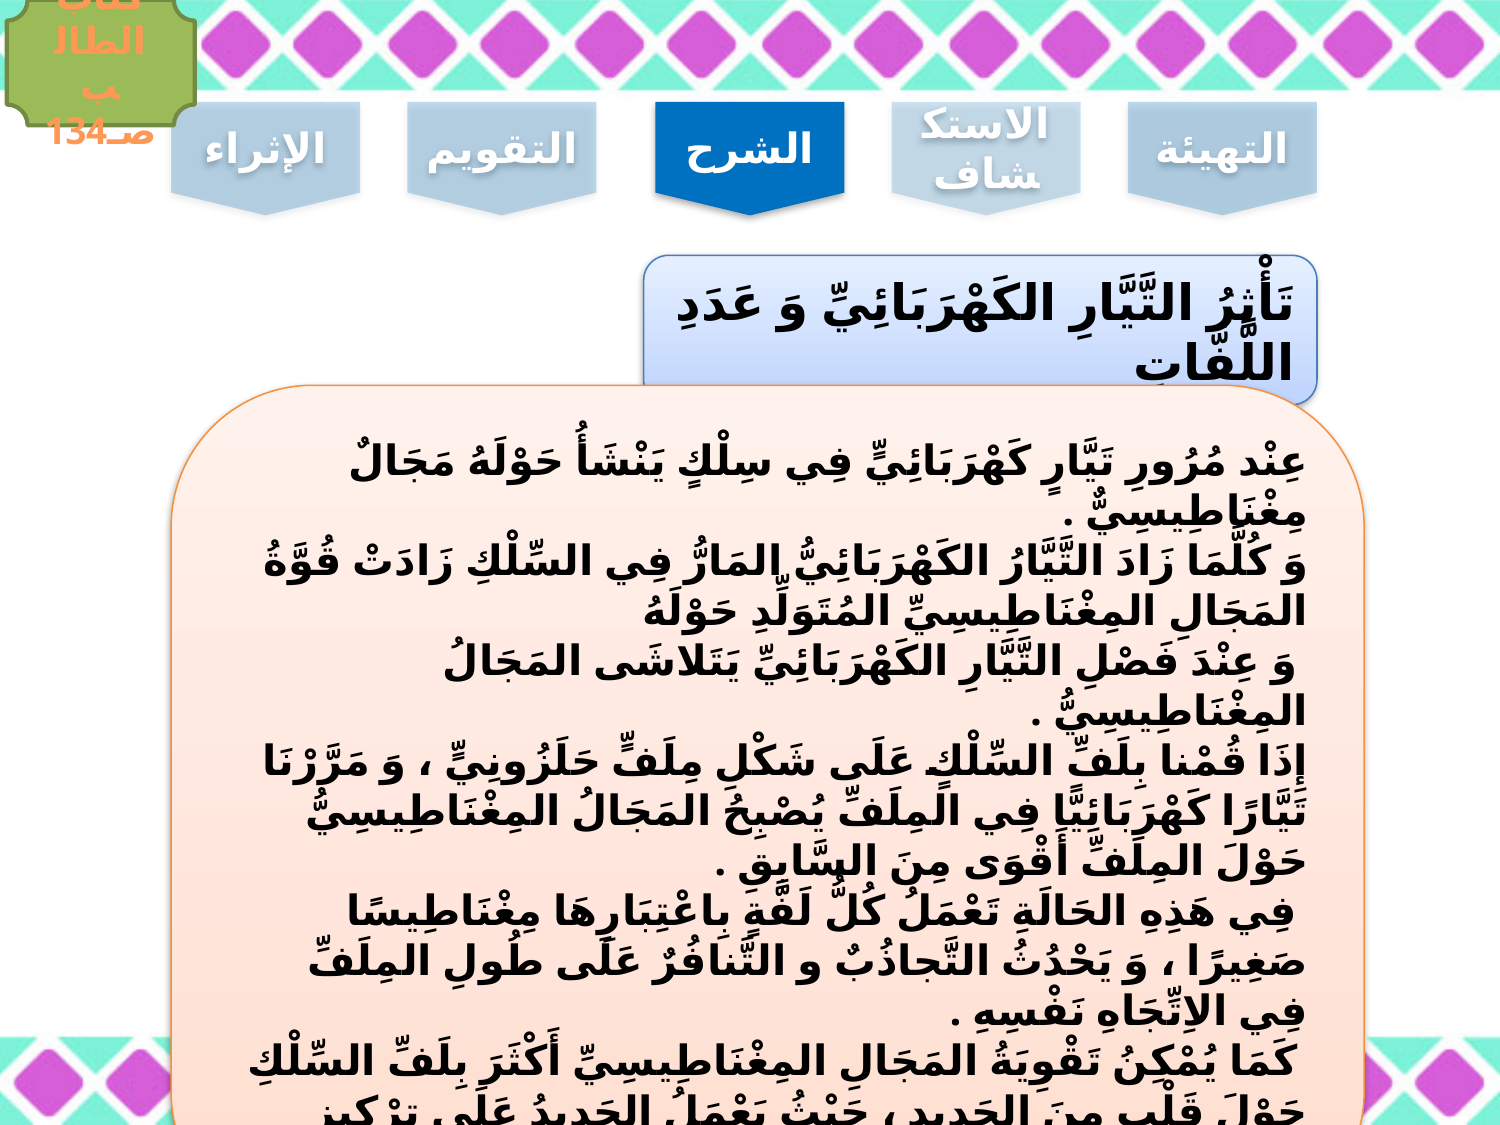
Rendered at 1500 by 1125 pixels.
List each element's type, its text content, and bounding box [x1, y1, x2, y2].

text_box الاستكشاف [889, 99, 1083, 218]
text_box كتاب الطالب صـ134 [4, 0, 197, 128]
text_box الإثراء [169, 99, 363, 218]
text_box عِنْد مُرُورِ تَيَّارٍ كَهْرَبَائِيٍّ فِي سِلْكٍ يَنْشَأُ حَوْلَهُ مَجَالٌ مِغْنَاطِيسِيٌّ . وَ كُلَّمَا زَادَ التَّيَّارُ الكَهْرَبَائِيُّ المَارُّ فِي السِّلْكِ زَادَتْ قُوَّةُ المَجَالِ المِغْنَاطِيسِيِّ المُتَوَلِّدِ حَوْلَهُ وَ عِنْدَ فَصْلِ التَّيَّارِ الكَهْرَبَائِيِّ يَتَلاشَى المَجَالُ المِغْنَاطِيسِيُّ . إِذَا قُمْنا بِلَفِّ السِّلْكٍ عَلَى شَكْلِ مِلَفٍّ حَلَزُونِيٍّ ، وَ مَرَّرْنَا تَيَّارًا كَهْرَبَائِيًّا فِي المِلَفِّ يُصْبِحُ المَجَالُ المِغْنَاطِيسِيُّ حَوْلَ المِلَفِّ أَقْوَى مِنَ السَّابِقِ . فِي هَذِهِ الحَالَةِ تَعْمَلُ كُلُّ لَفَّةٍ بِاعْتِبَارِهَا مِغْنَاطِيسًا صَغِيرًا ، وَ يَحْدُثُ التَّجاذُبٌ و التَّنافُرٌ عَلَى طُولِ المِلَفِّ فِي الاِتِّجَاهِ نَفْسِهِ . كَمَا يُمْكِنُ تَقْوِيَةُ المَجَالِ المِغْنَاطِيسِيِّ أَكْثَرَ بِلَفِّ السِّلْكِ حَوْلَ قَلْبٍ مِنَ الحَدِيدِ ، حَيْثُ يَعْمَلُ الحَدِيدُ عَلَى تِرْكيزِ خُطُوطِ المَجَالِ المِغْناطِيسِيِّ . [170, 384, 1365, 1125]
text_box الشرح [653, 99, 847, 218]
text_box تَأْثِرُ التَّيَّارِ الكَهْرَبَائِيِّ وَ عَدَدِ اللَّفَّاتِ [642, 254, 1318, 405]
text_box التهيئة [1125, 99, 1320, 218]
text_box التقويم [405, 99, 599, 218]
picture [0, 0, 1500, 1125]
